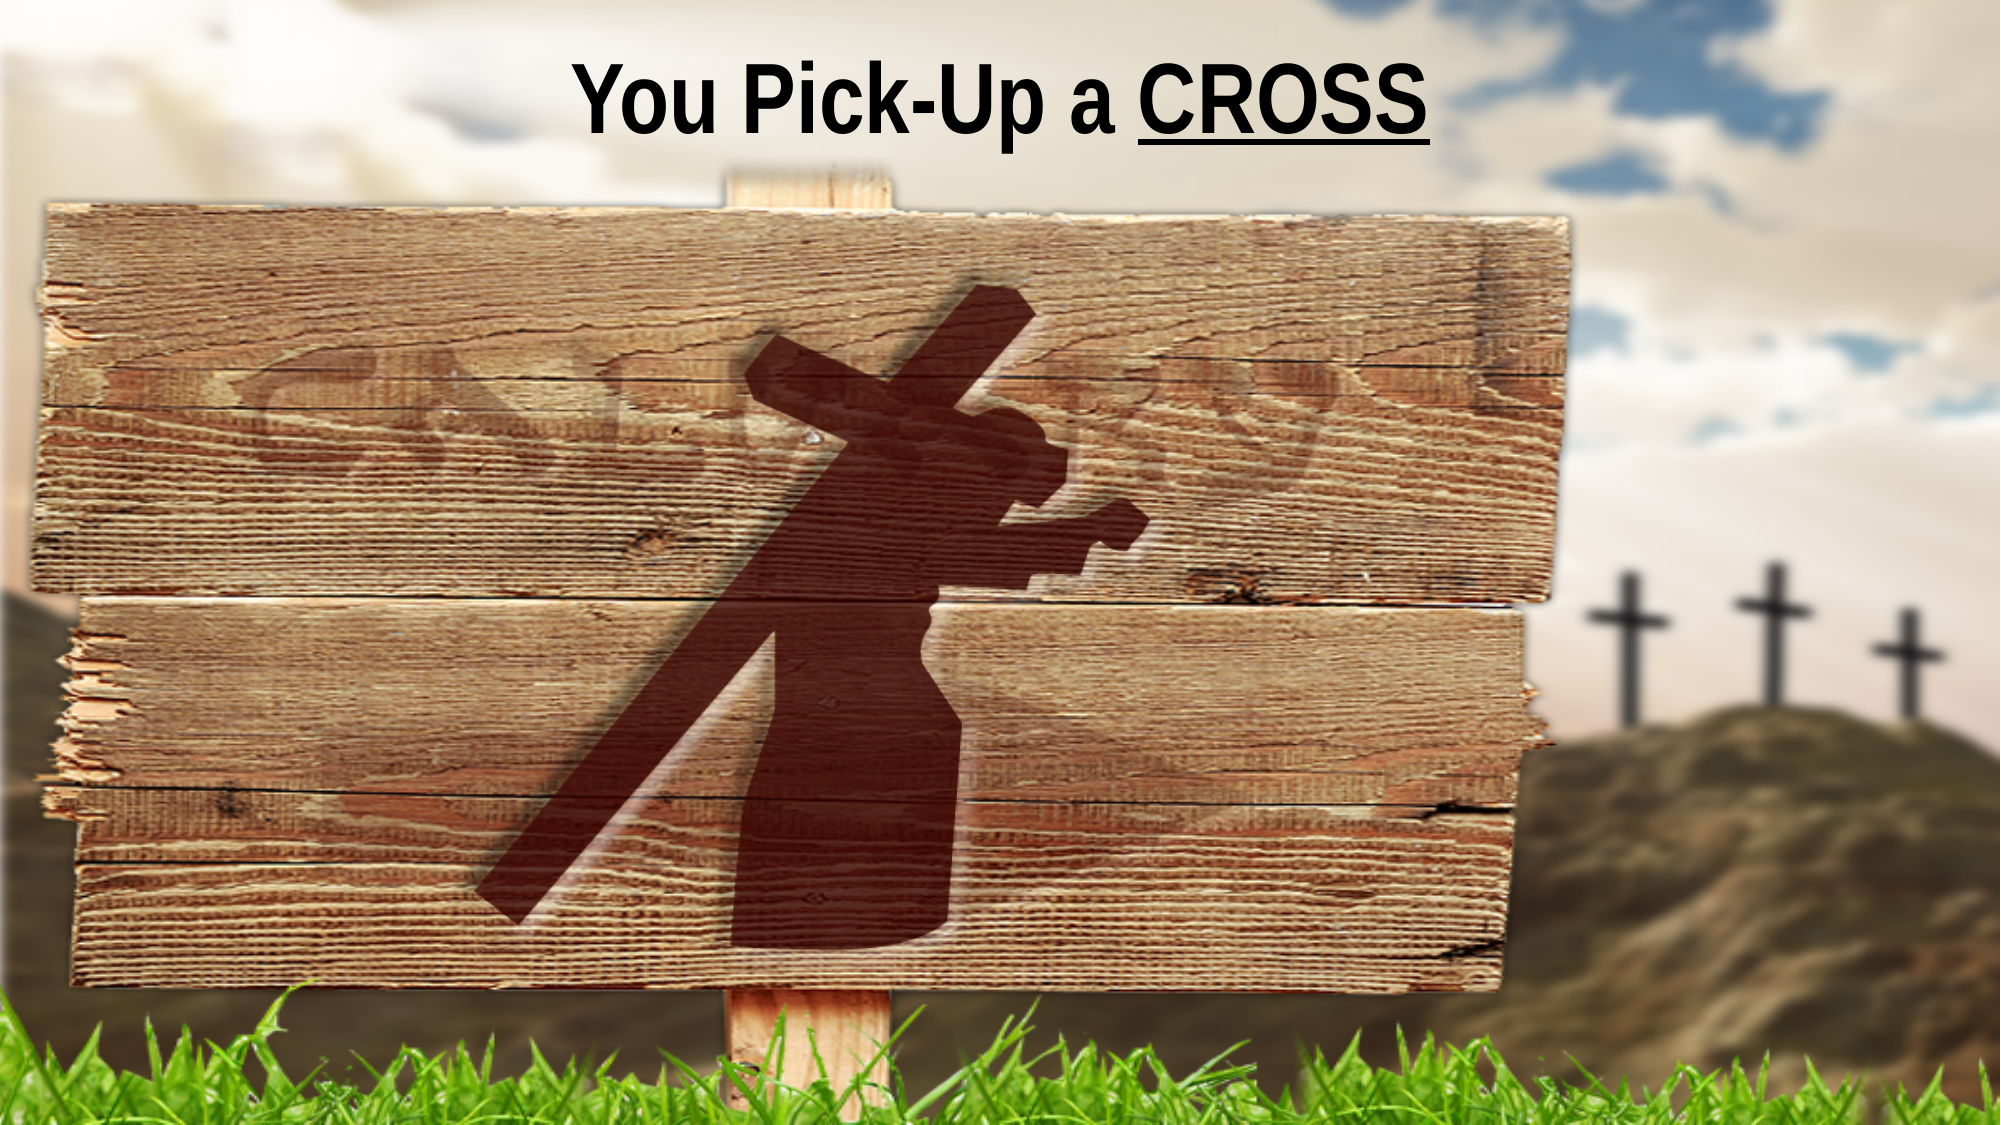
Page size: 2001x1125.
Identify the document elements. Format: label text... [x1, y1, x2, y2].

title You Pick-Up a CROSS [0, 0, 2000, 188]
picture [0, 188, 2000, 1125]
